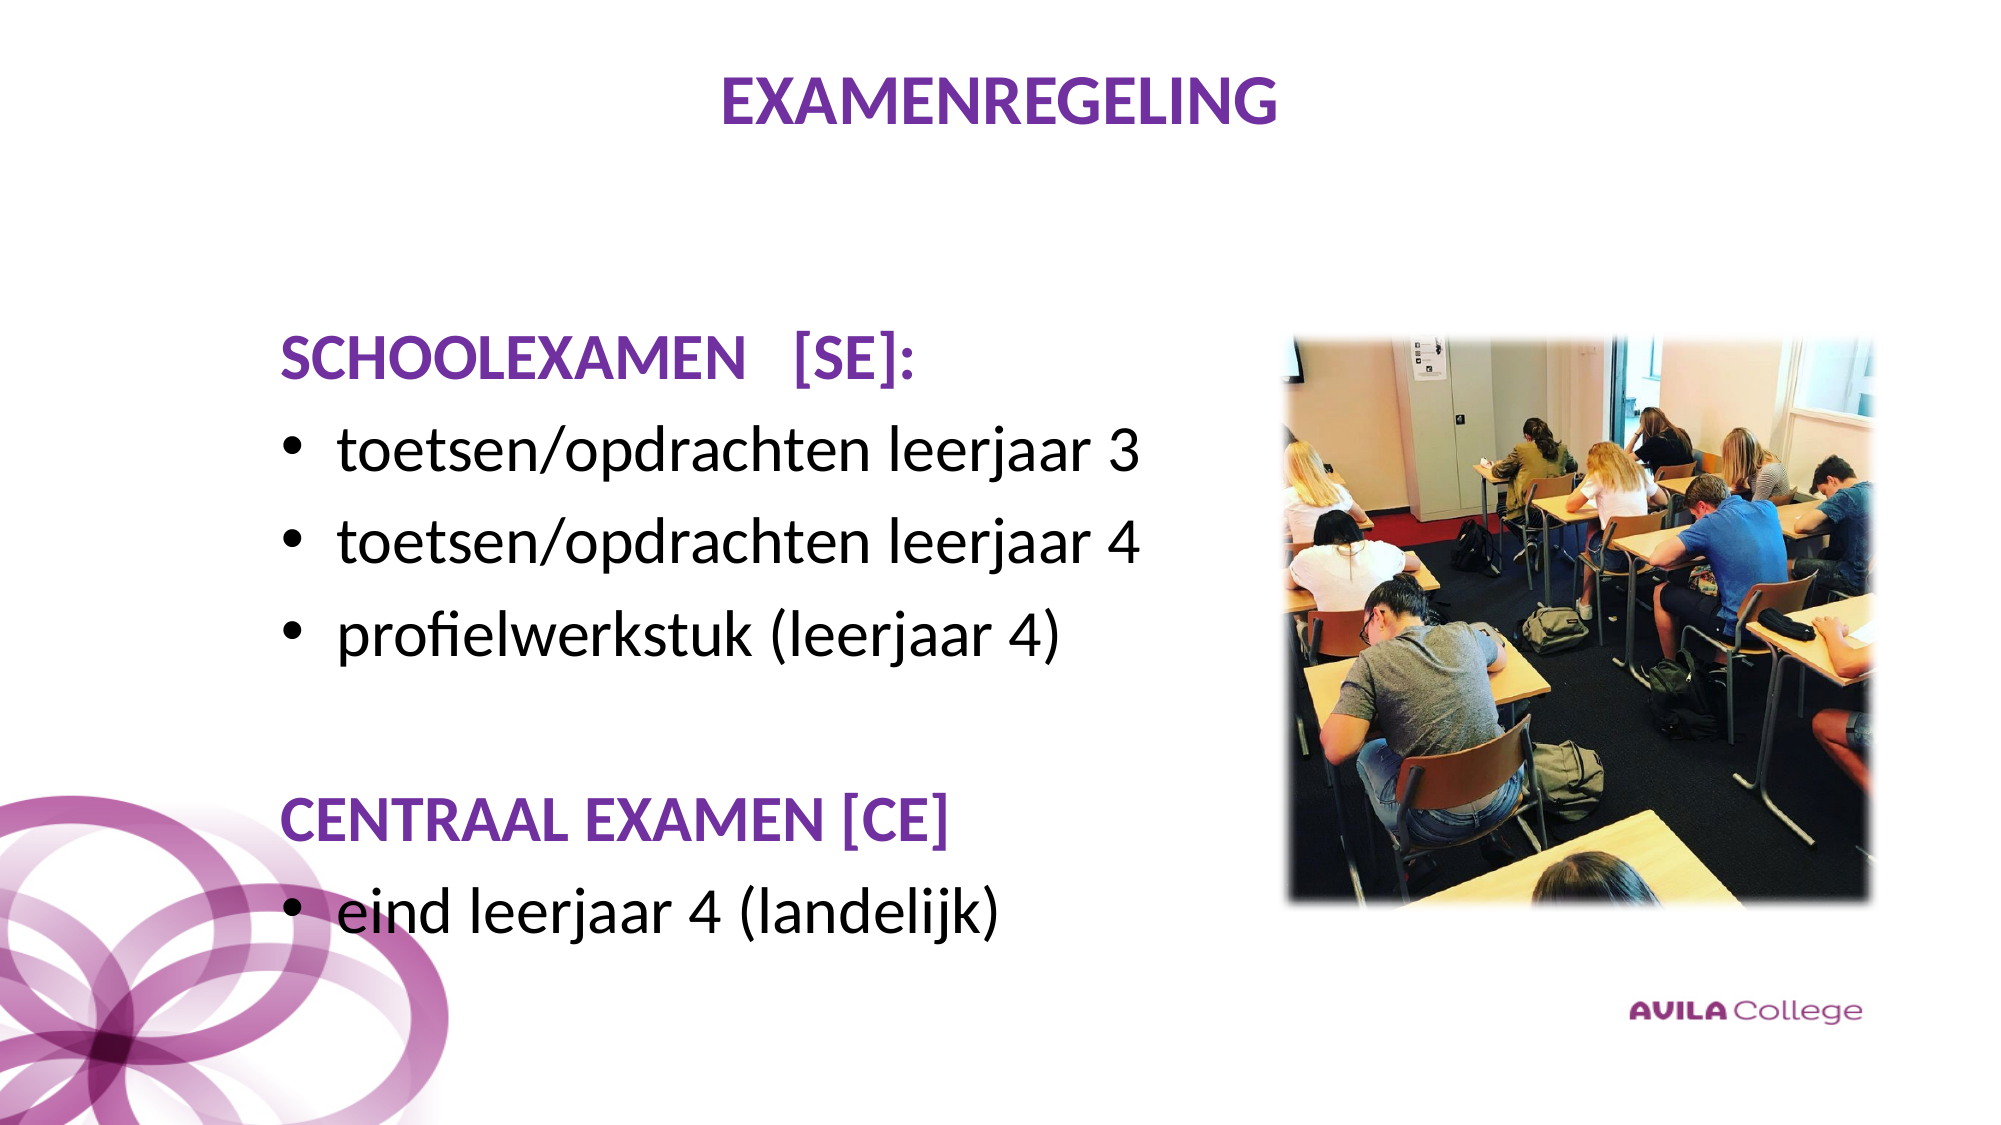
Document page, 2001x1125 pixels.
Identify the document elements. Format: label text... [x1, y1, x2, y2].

picture [0, 0, 2000, 1125]
title EXAMENREGELING [99, 45, 1900, 233]
list SCHOOLEXAMEN [SE]: toetsen/opdrachten leerjaar 3 toetsen/opdrachten leerjaar 4 profielwerkstuk (leerjaar 4) CENTRAAL EXAMEN [CE] eind leerjaar 4 (landelijk) [265, 213, 1616, 956]
